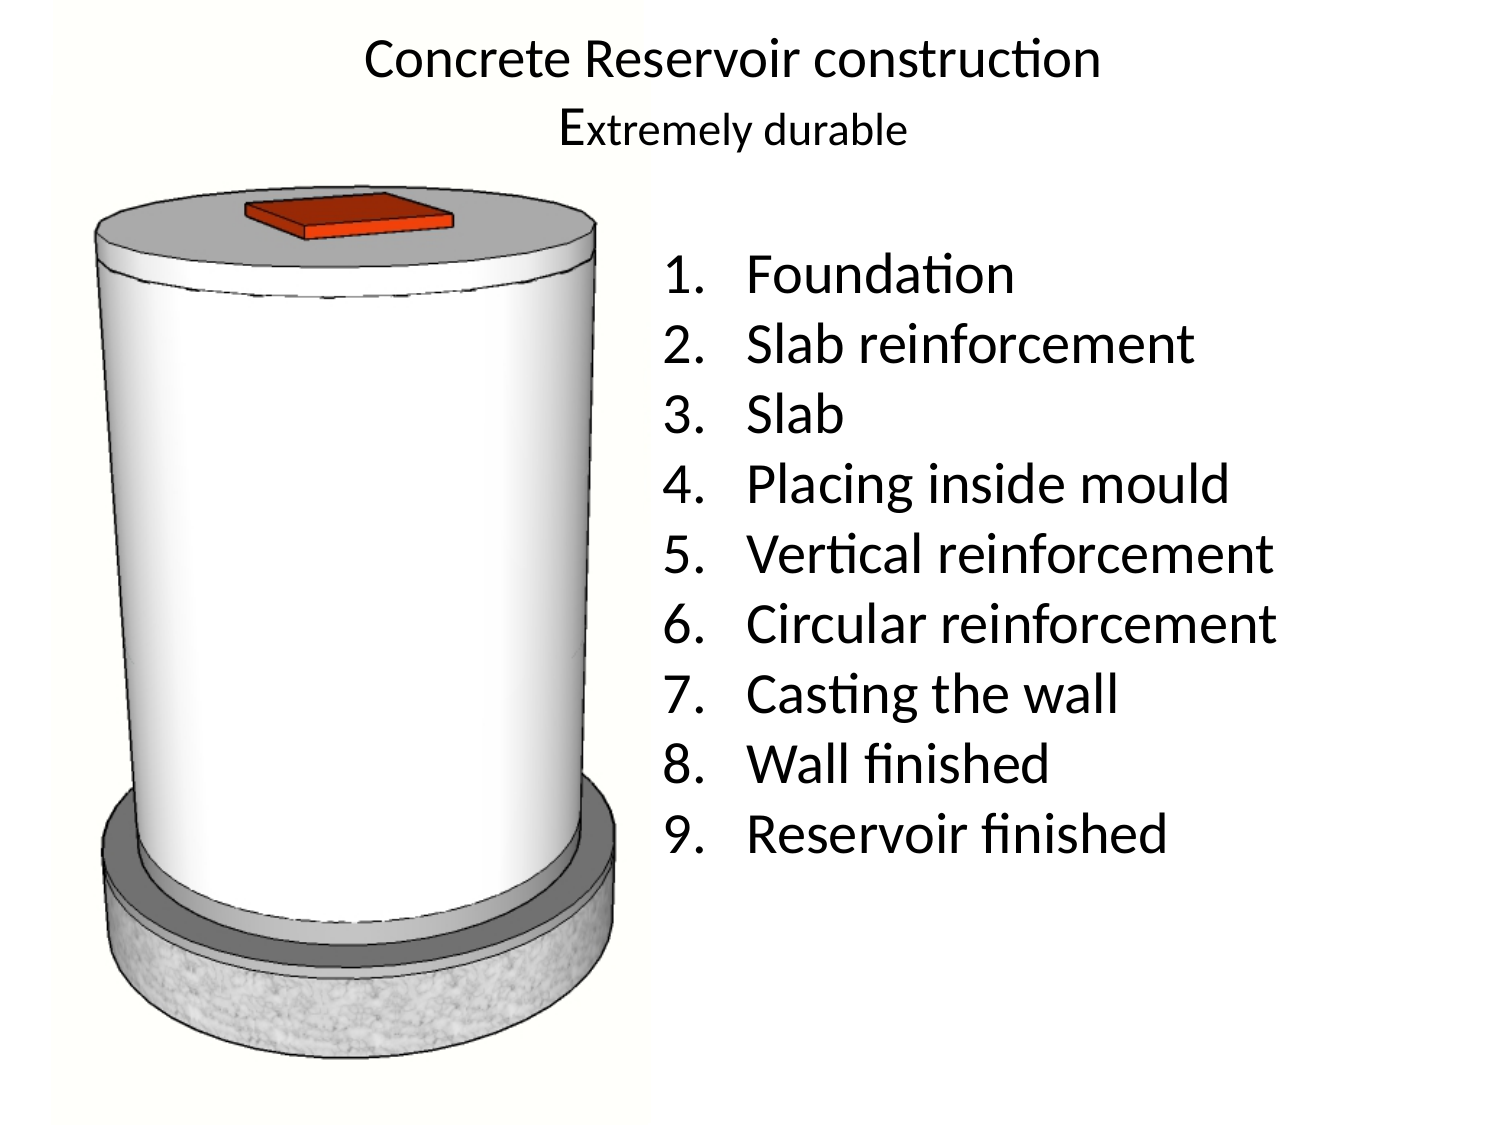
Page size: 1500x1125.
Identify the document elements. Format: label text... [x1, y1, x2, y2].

picture [50, 0, 651, 1125]
title Concrete Reservoir construction Extremely durable [647, 11, 1409, 166]
text_box Foundation Slab reinforcement Slab Placing inside mould Vertical reinforcement Circular reinforcement Casting the wall Wall finished Reservoir finished [656, 228, 1456, 918]
